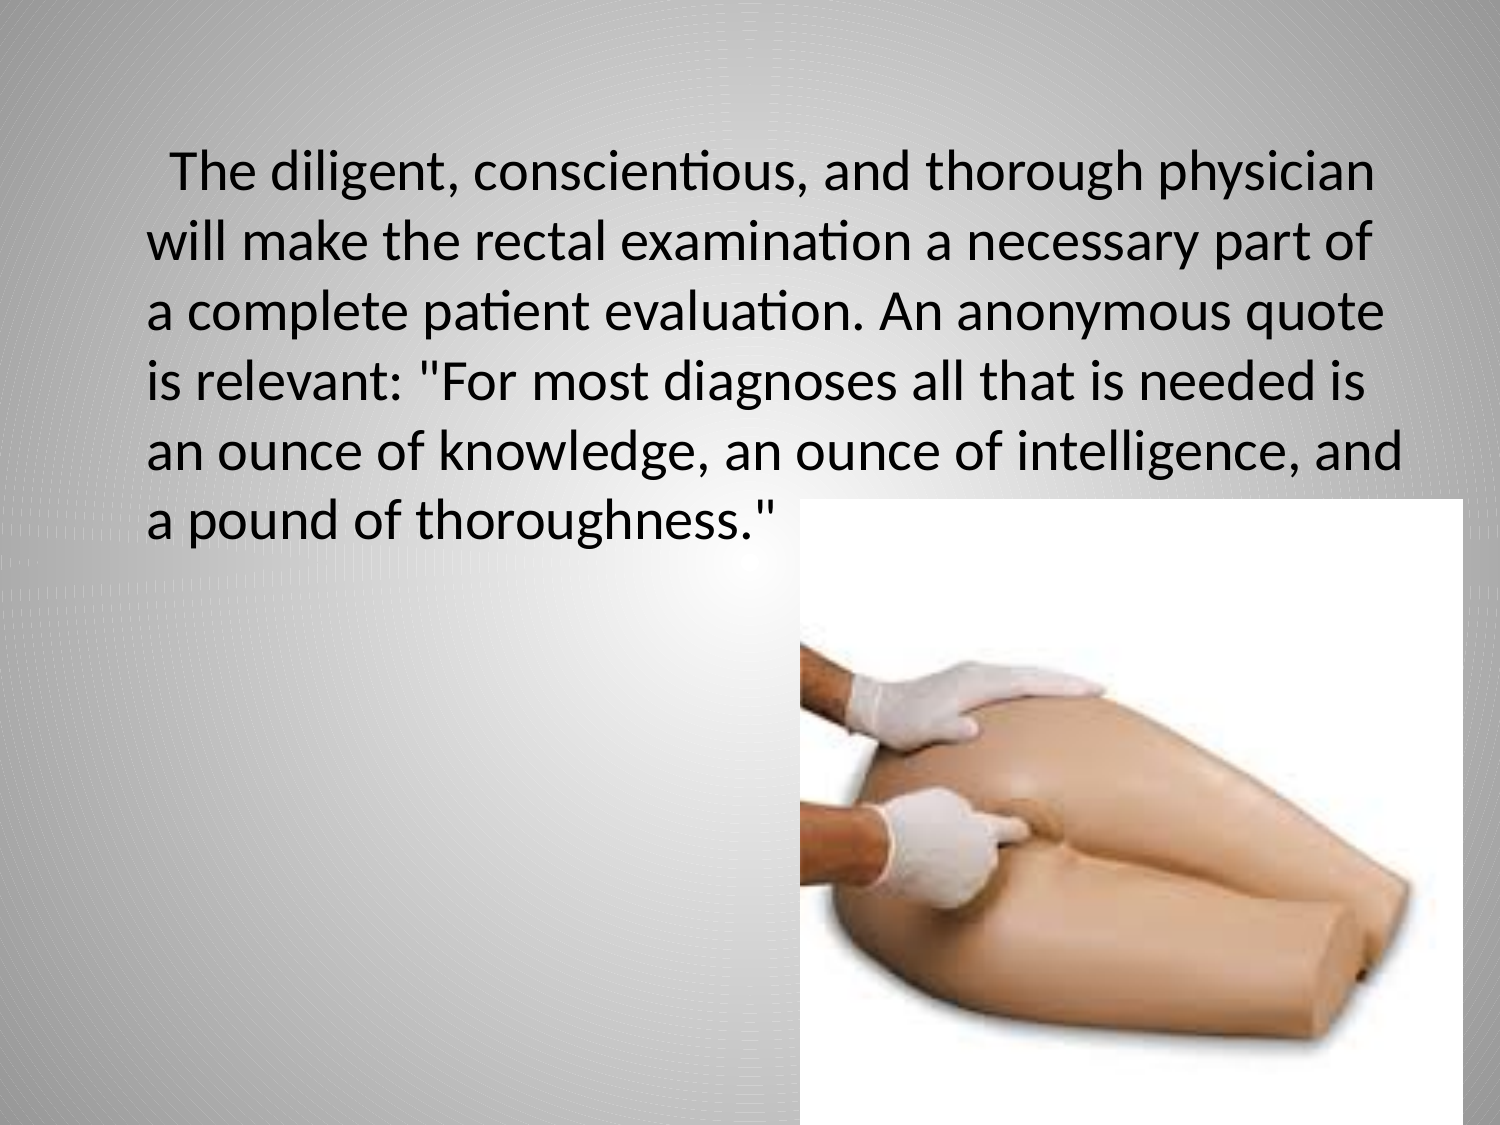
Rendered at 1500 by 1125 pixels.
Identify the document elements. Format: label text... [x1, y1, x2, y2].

picture [799, 499, 1463, 1125]
list The diligent, conscientious, and thorough physician will make the rectal examination a necessary part of a complete patient evaluation. An anonymous quote is relevant: "For most diagnoses all that is needed is an ounce of knowledge, an ounce of intelligence, and a pound of thoroughness." [75, 125, 1425, 1005]
